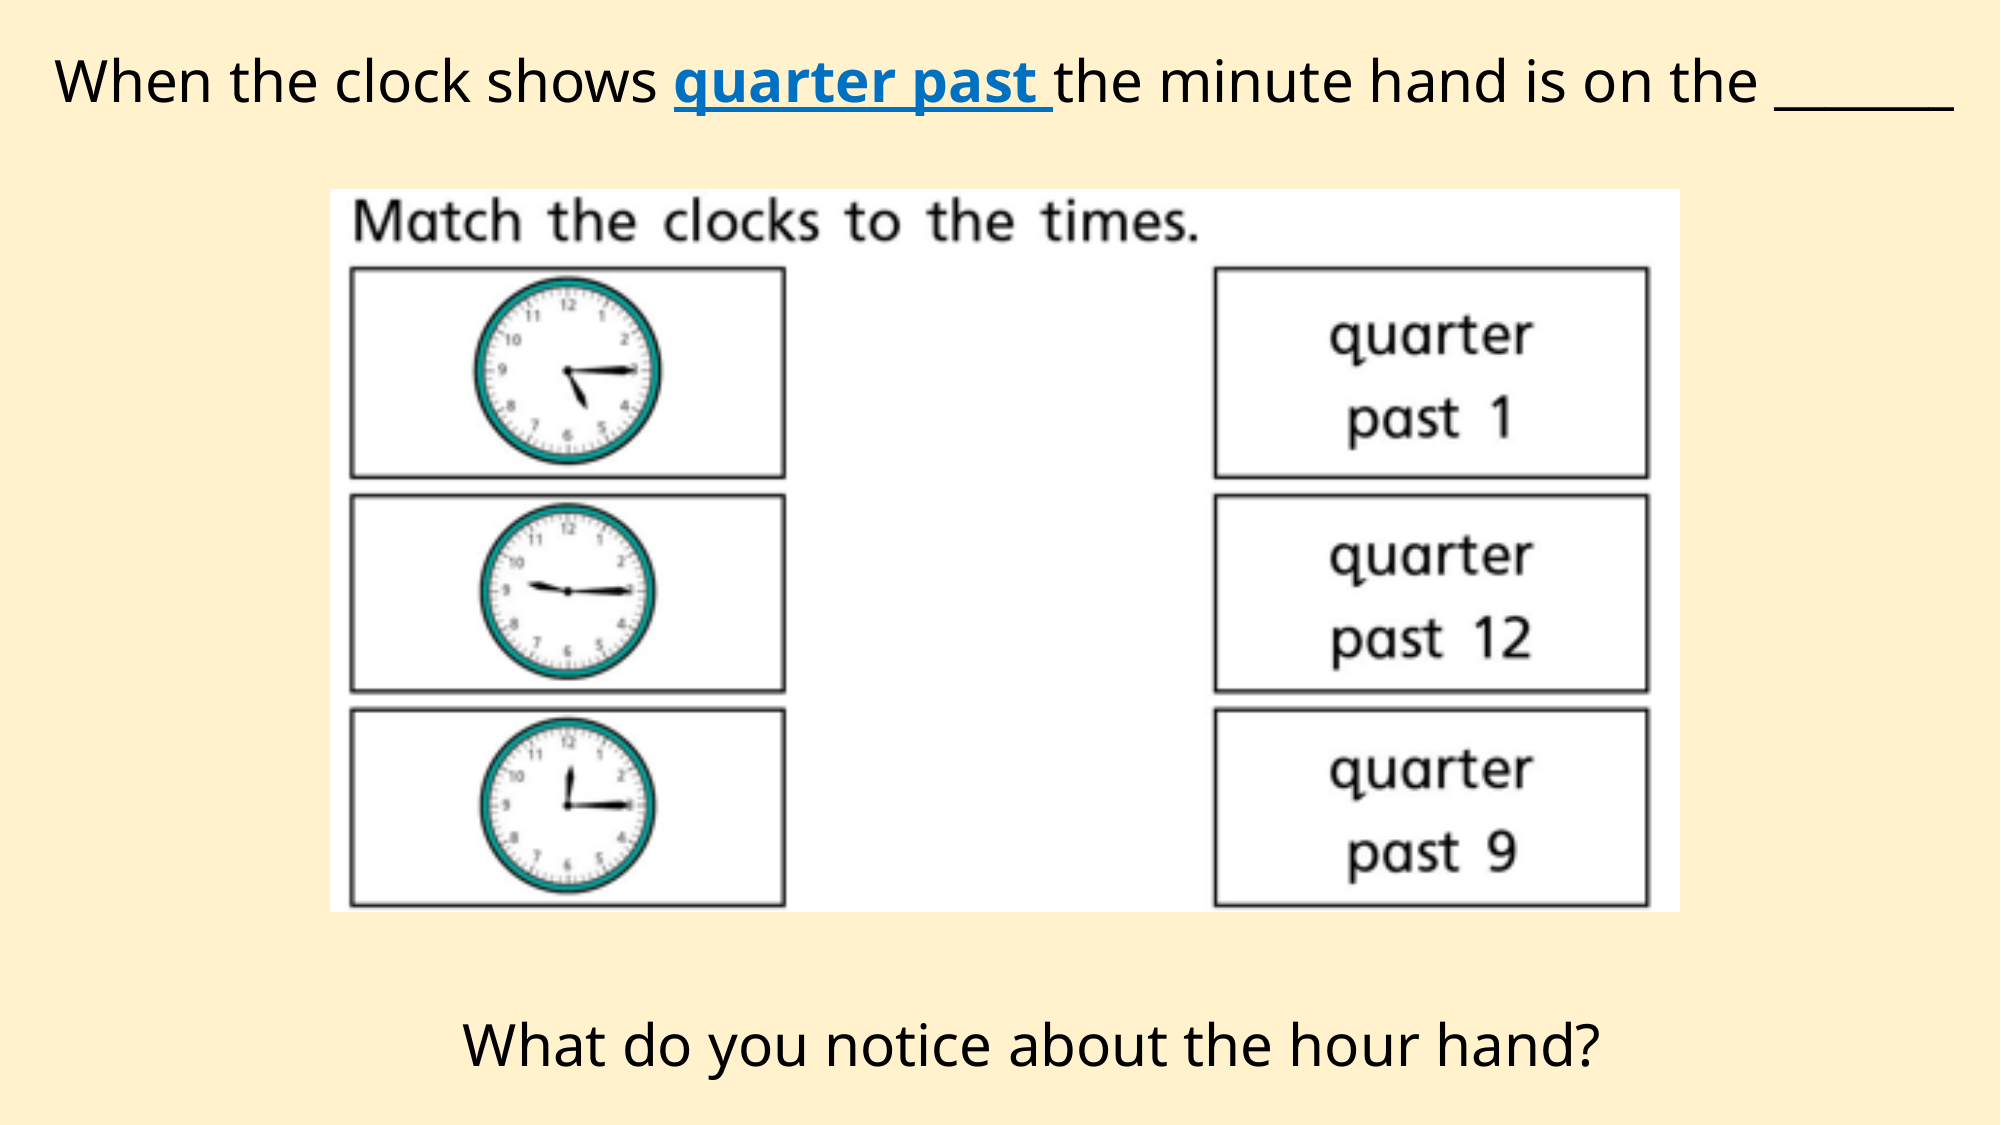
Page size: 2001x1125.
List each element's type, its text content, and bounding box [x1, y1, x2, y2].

text_box What do you notice about the hour hand? [448, 1001, 1632, 1086]
picture [329, 189, 1680, 912]
text_box When the clock shows quarter past the minute hand is on the _______ [40, 36, 1970, 122]
